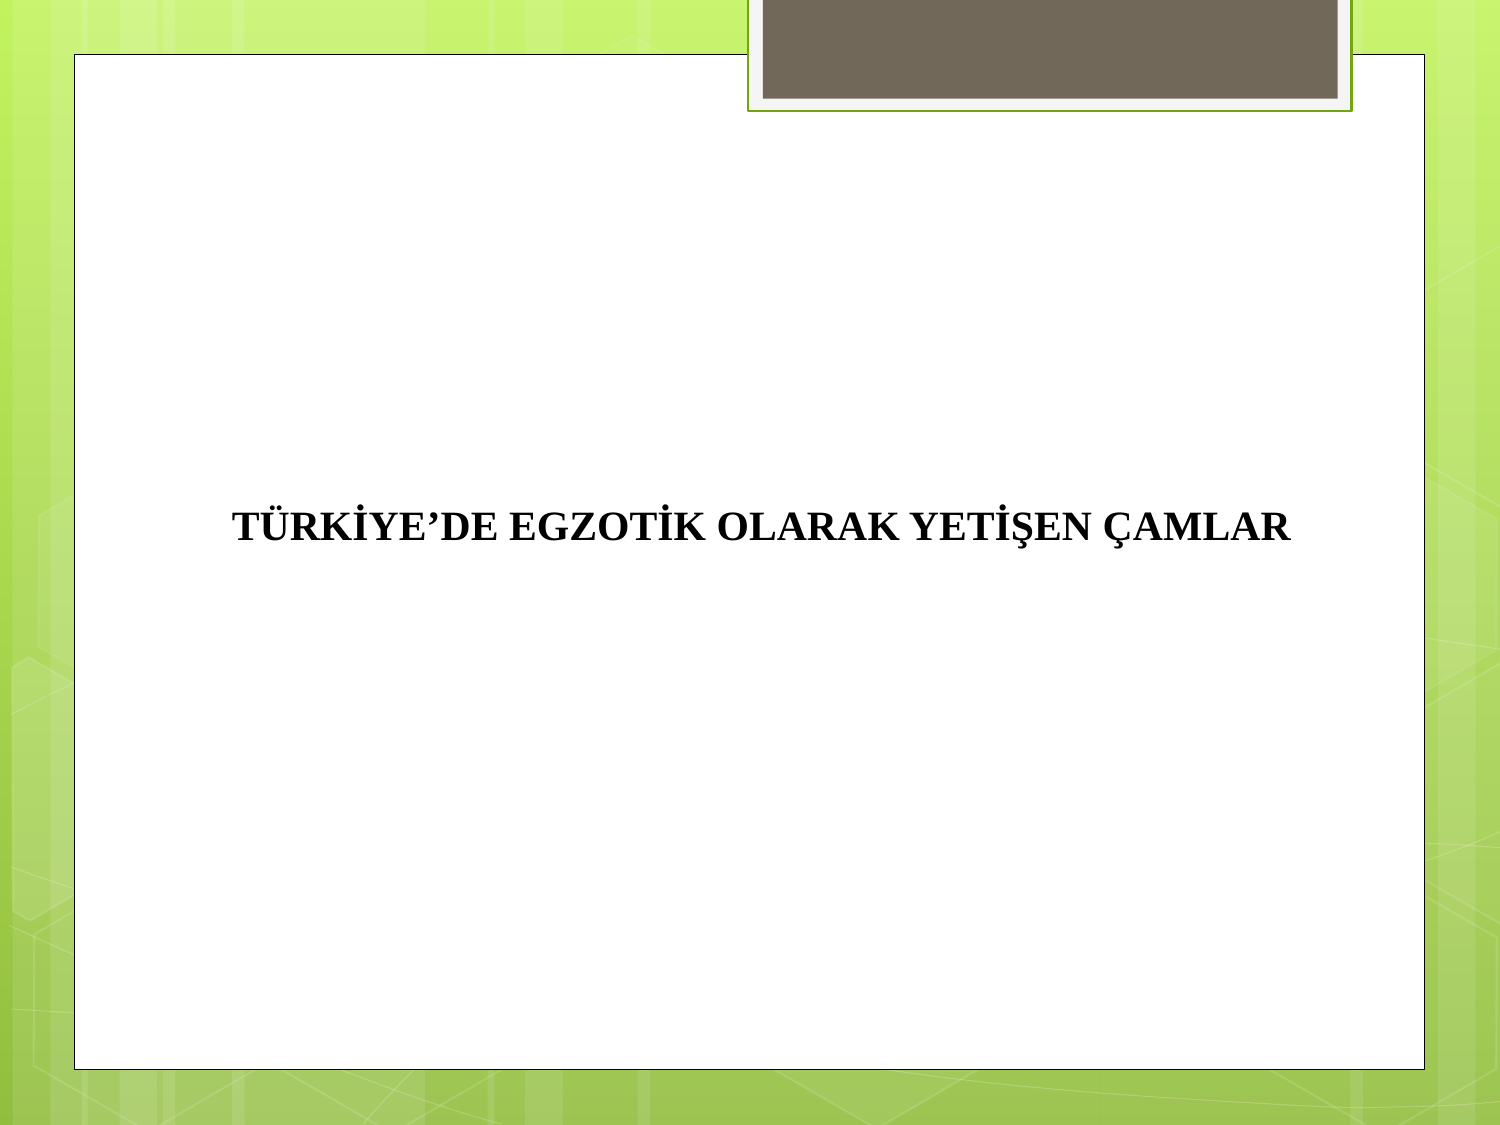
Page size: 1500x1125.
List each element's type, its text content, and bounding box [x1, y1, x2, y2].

text_box TÜRKİYE’DE EGZOTİK OLARAK YETİŞEN ÇAMLAR [41, 491, 1483, 557]
